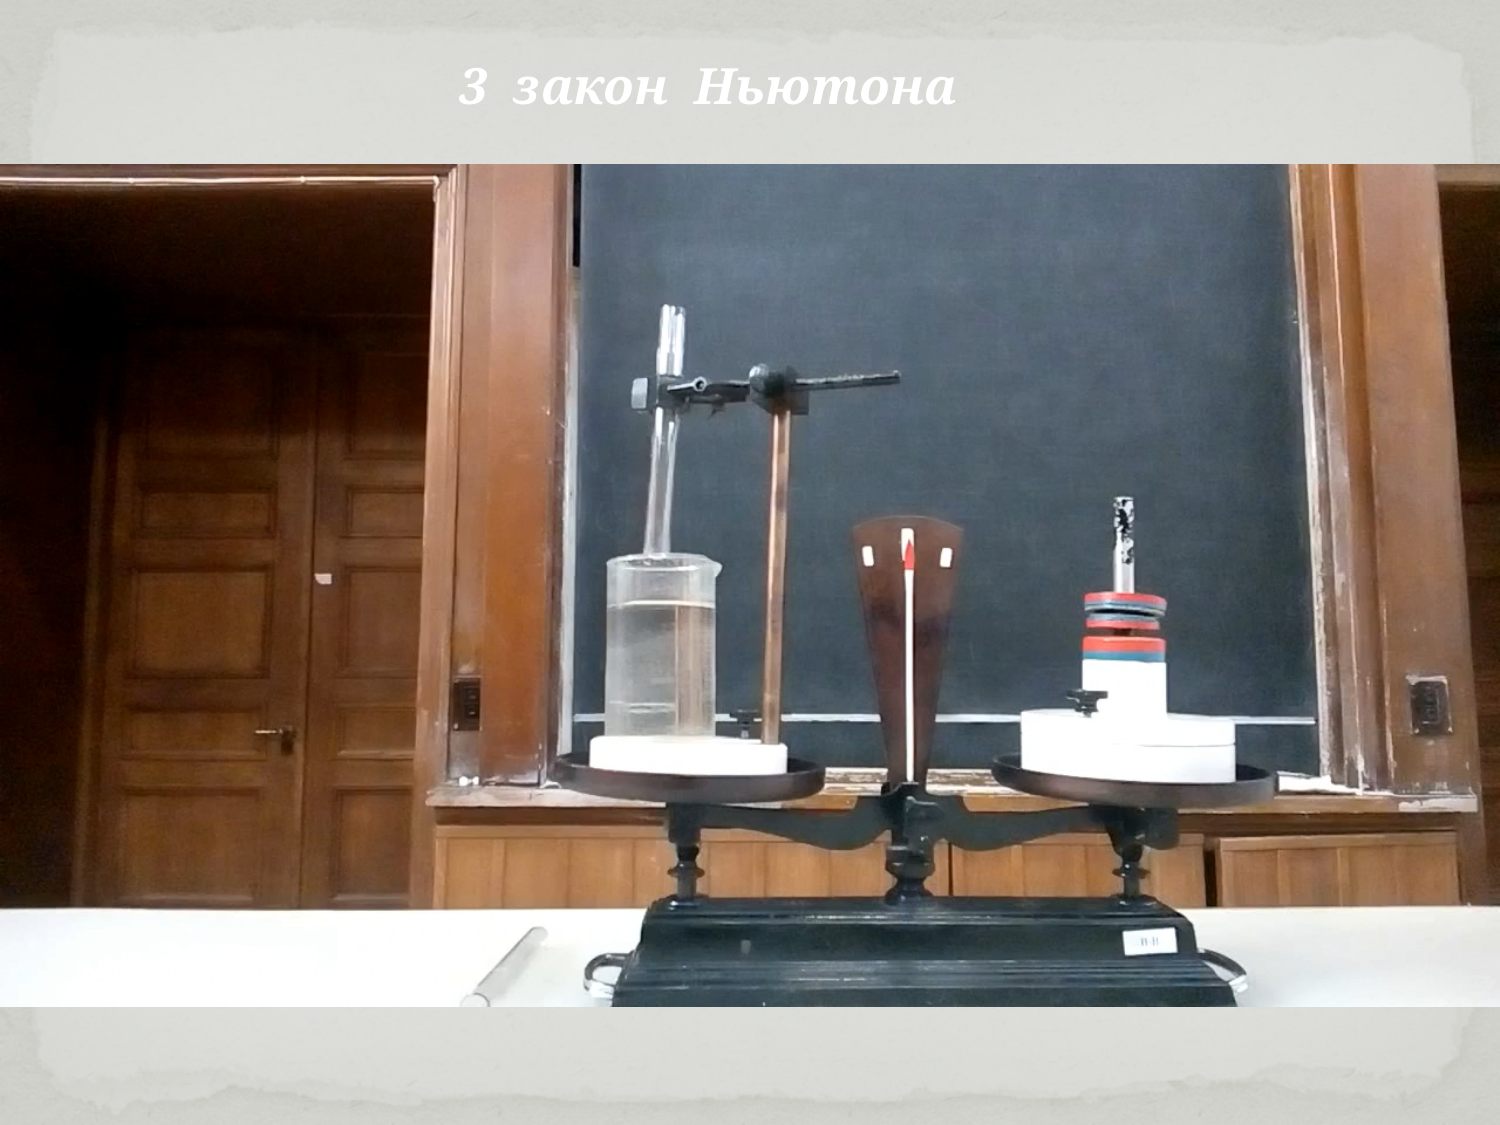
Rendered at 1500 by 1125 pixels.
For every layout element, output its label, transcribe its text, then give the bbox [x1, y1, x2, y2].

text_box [3, 167, 1498, 1004]
text_box 3 закон Ньютона [445, 46, 997, 136]
